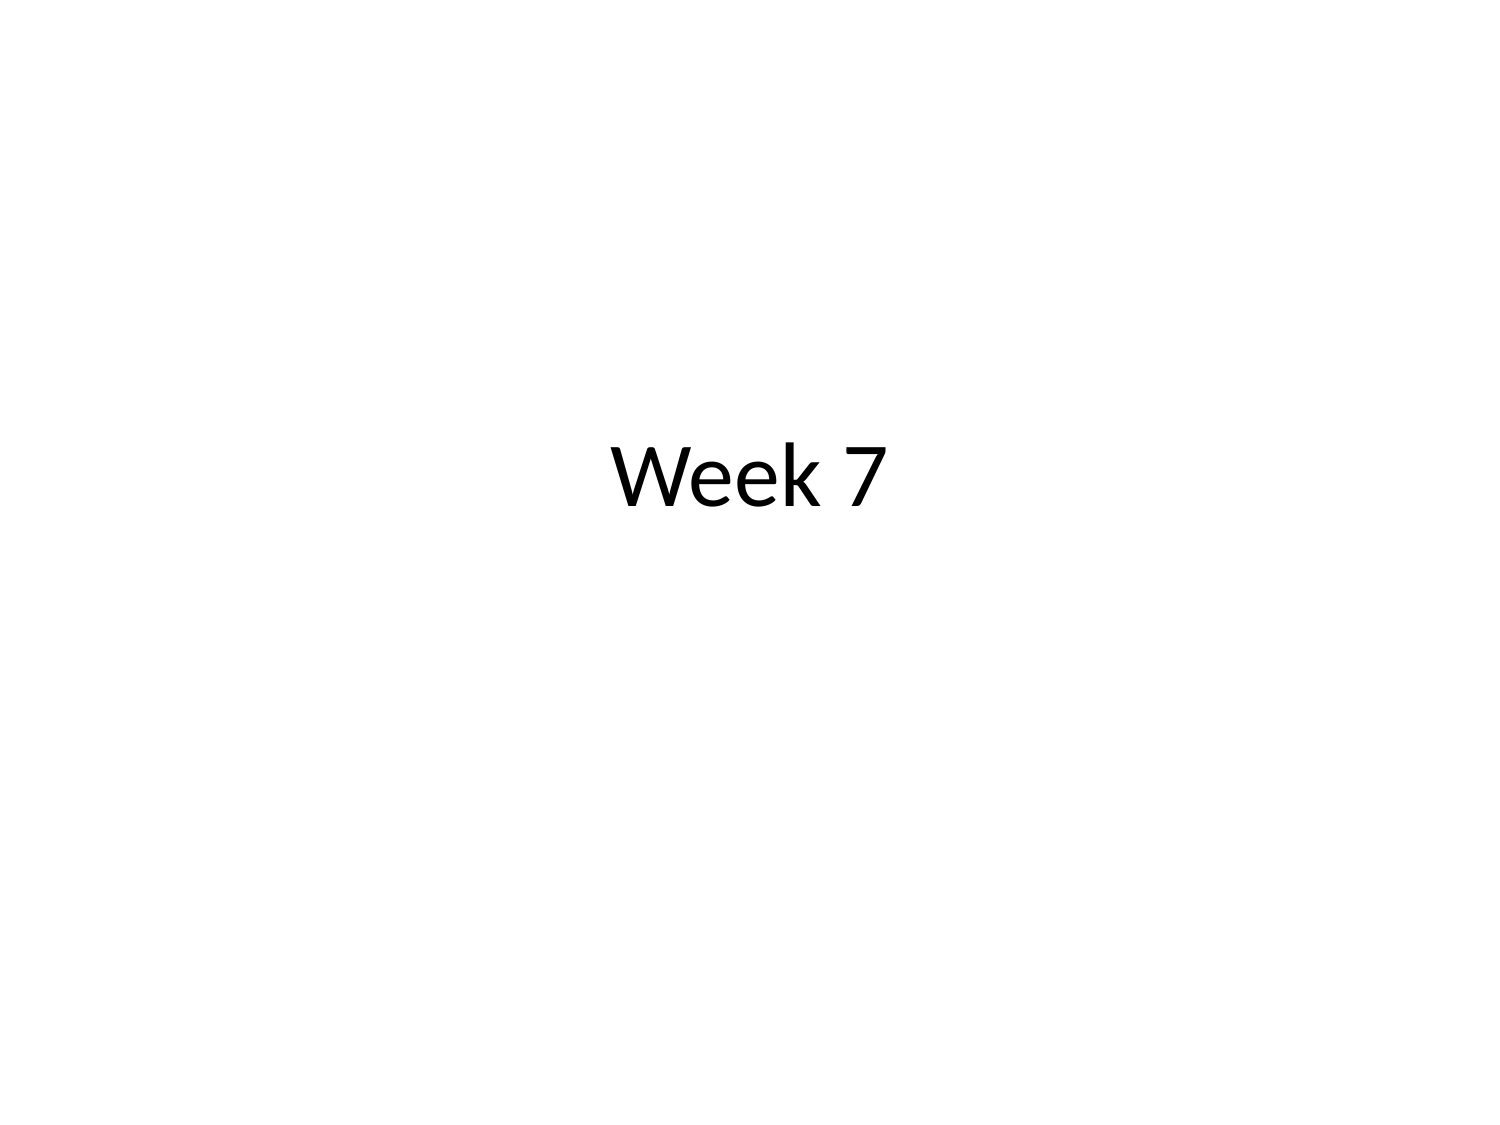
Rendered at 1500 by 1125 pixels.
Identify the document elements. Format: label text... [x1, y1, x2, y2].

title Week 7 [112, 349, 1388, 591]
